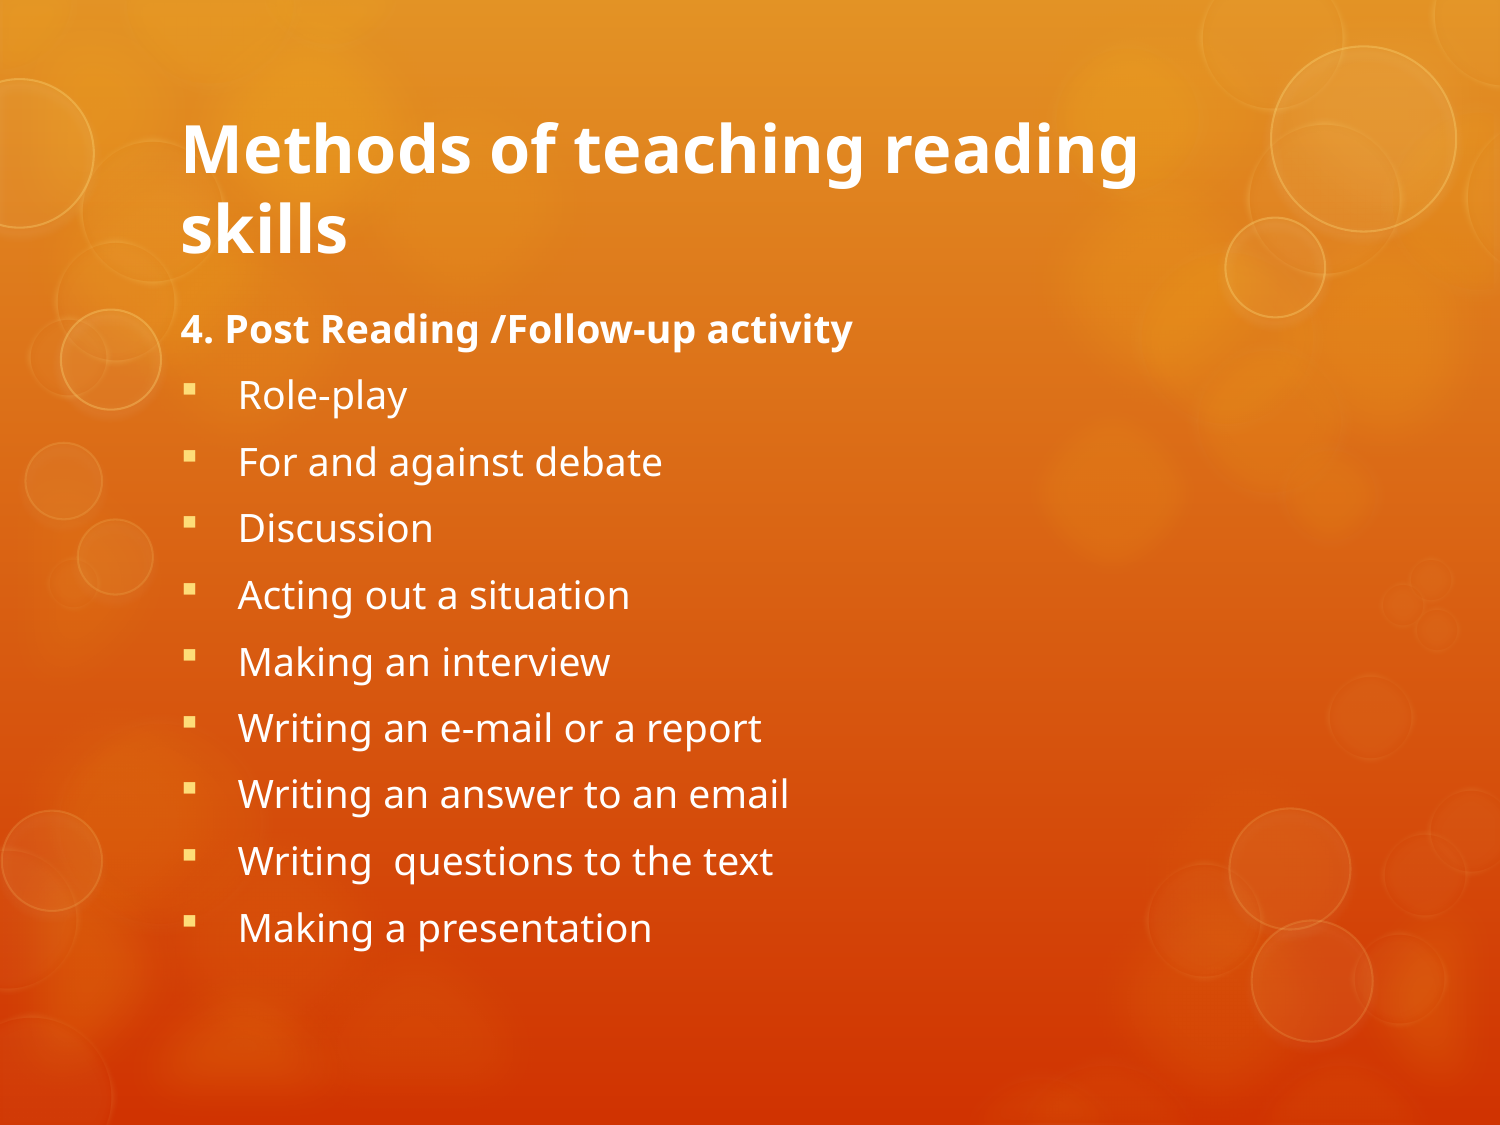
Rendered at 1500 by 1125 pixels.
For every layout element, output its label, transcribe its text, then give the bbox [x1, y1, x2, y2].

title Methods of teaching reading skills [165, 110, 1335, 263]
list 4. Post Reading /Follow-up activity Role-play For and against debate Discussion Acting out a situation Making an interview Writing an e-mail or a report Writing an answer to an email Writing questions to the text Making a presentation [165, 296, 1335, 962]
